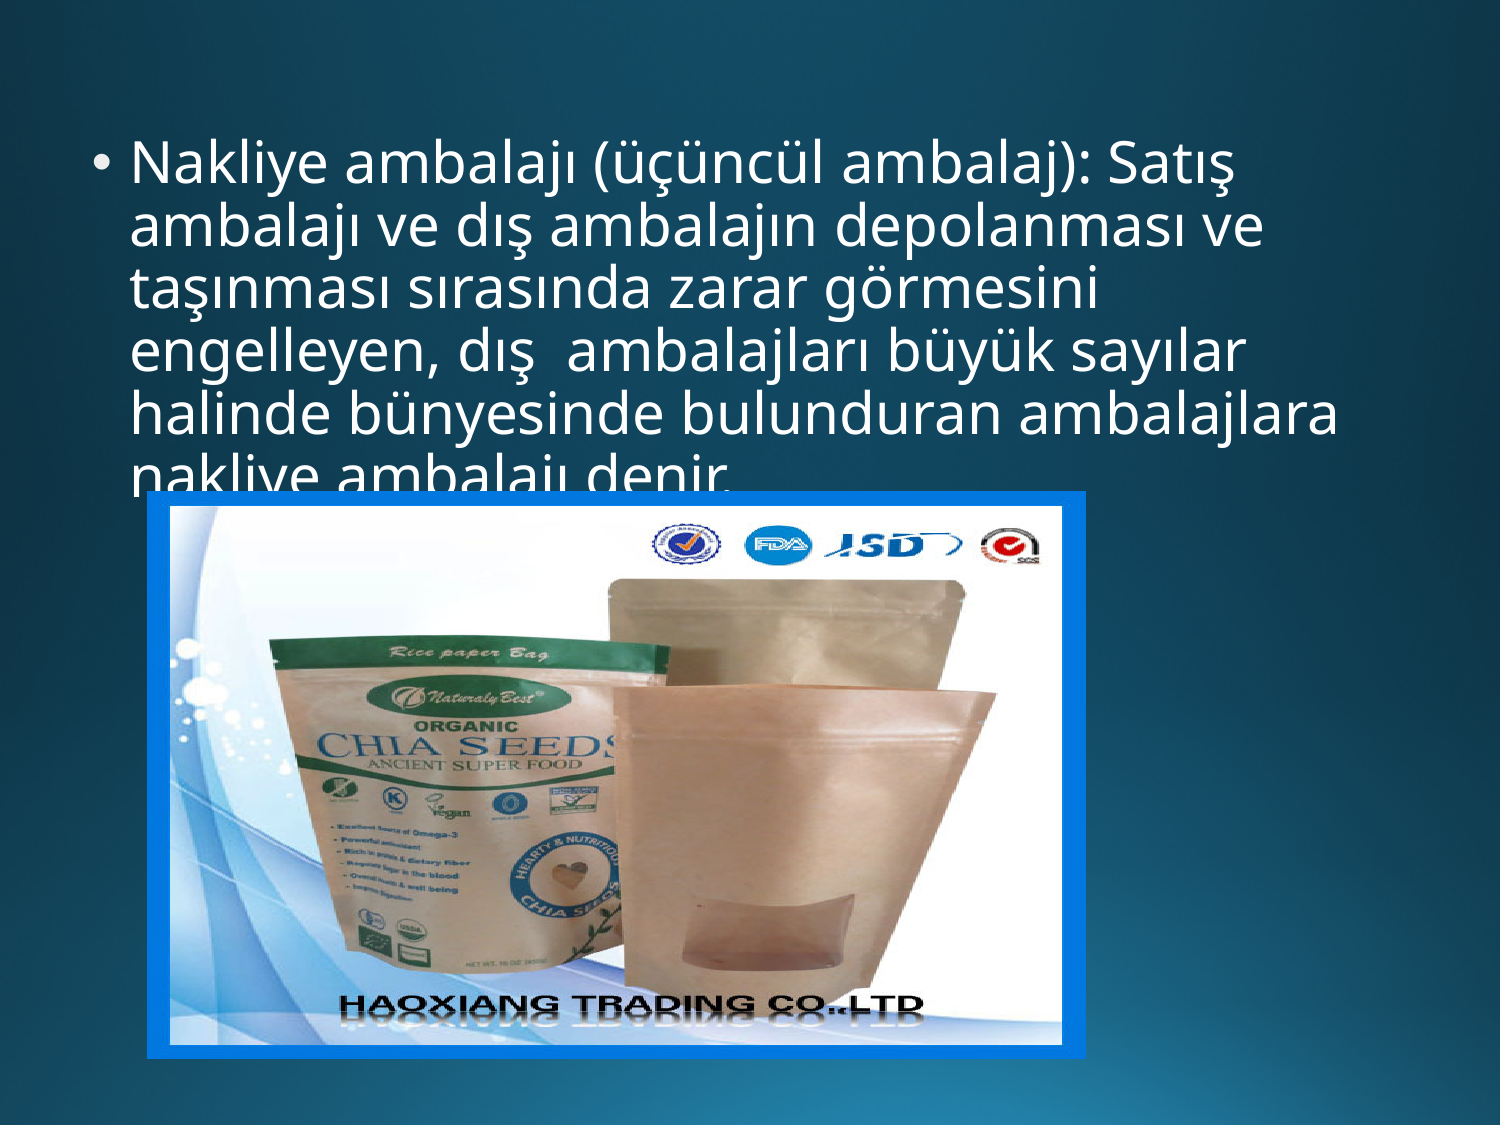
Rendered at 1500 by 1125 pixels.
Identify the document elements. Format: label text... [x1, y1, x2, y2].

list Nakliye ambalajı (üçüncül ambalaj): Satış ambalajı ve dış ambalajın depolanması ve taşınması sırasında zarar görmesini engelleyen, dış ambalajları büyük sayılar halinde bünyesinde bulunduran ambalajlara nakliye ambalajı denir. [76, 125, 1427, 1094]
picture [0, 0, 1500, 1125]
